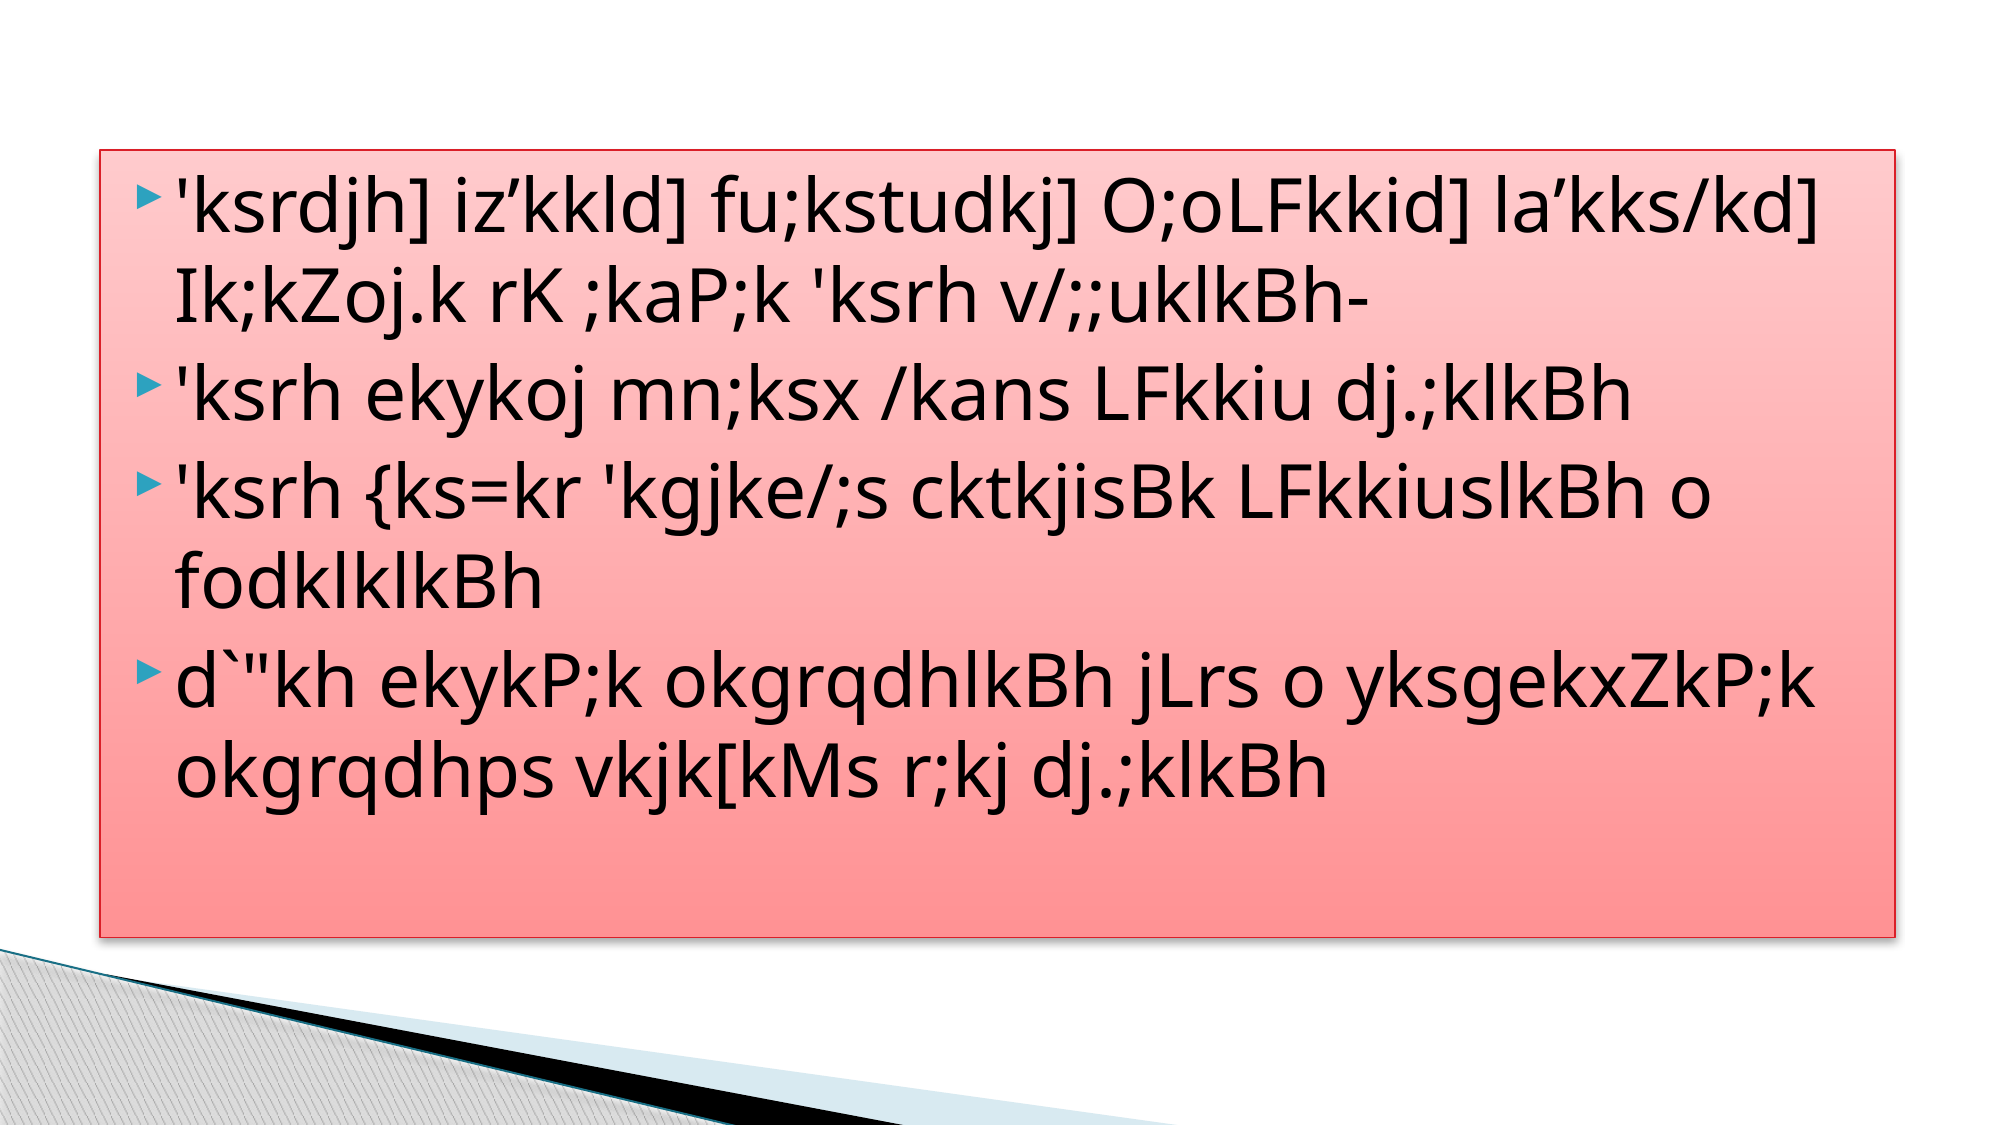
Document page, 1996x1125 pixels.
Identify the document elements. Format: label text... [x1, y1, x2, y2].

list 'ksrdjh] iz’kkld] fu;kstudkj] O;oLFkkid] la’kks/kd] Ik;kZoj.k rK ;kaP;k 'ksrh v/;;uklkBh- 'ksrh ekykoj mn;ksx /kans LFkkiu dj.;klkBh 'ksrh {ks=kr 'kgjke/;s cktkjisBk LFkkiuslkBh o fodklklkBh d`"kh ekykP;k okgrqdhlkBh jLrs o yksgekxZkP;k okgrqdhps vkjk[kMs r;kj dj.;klkBh [99, 149, 1896, 938]
